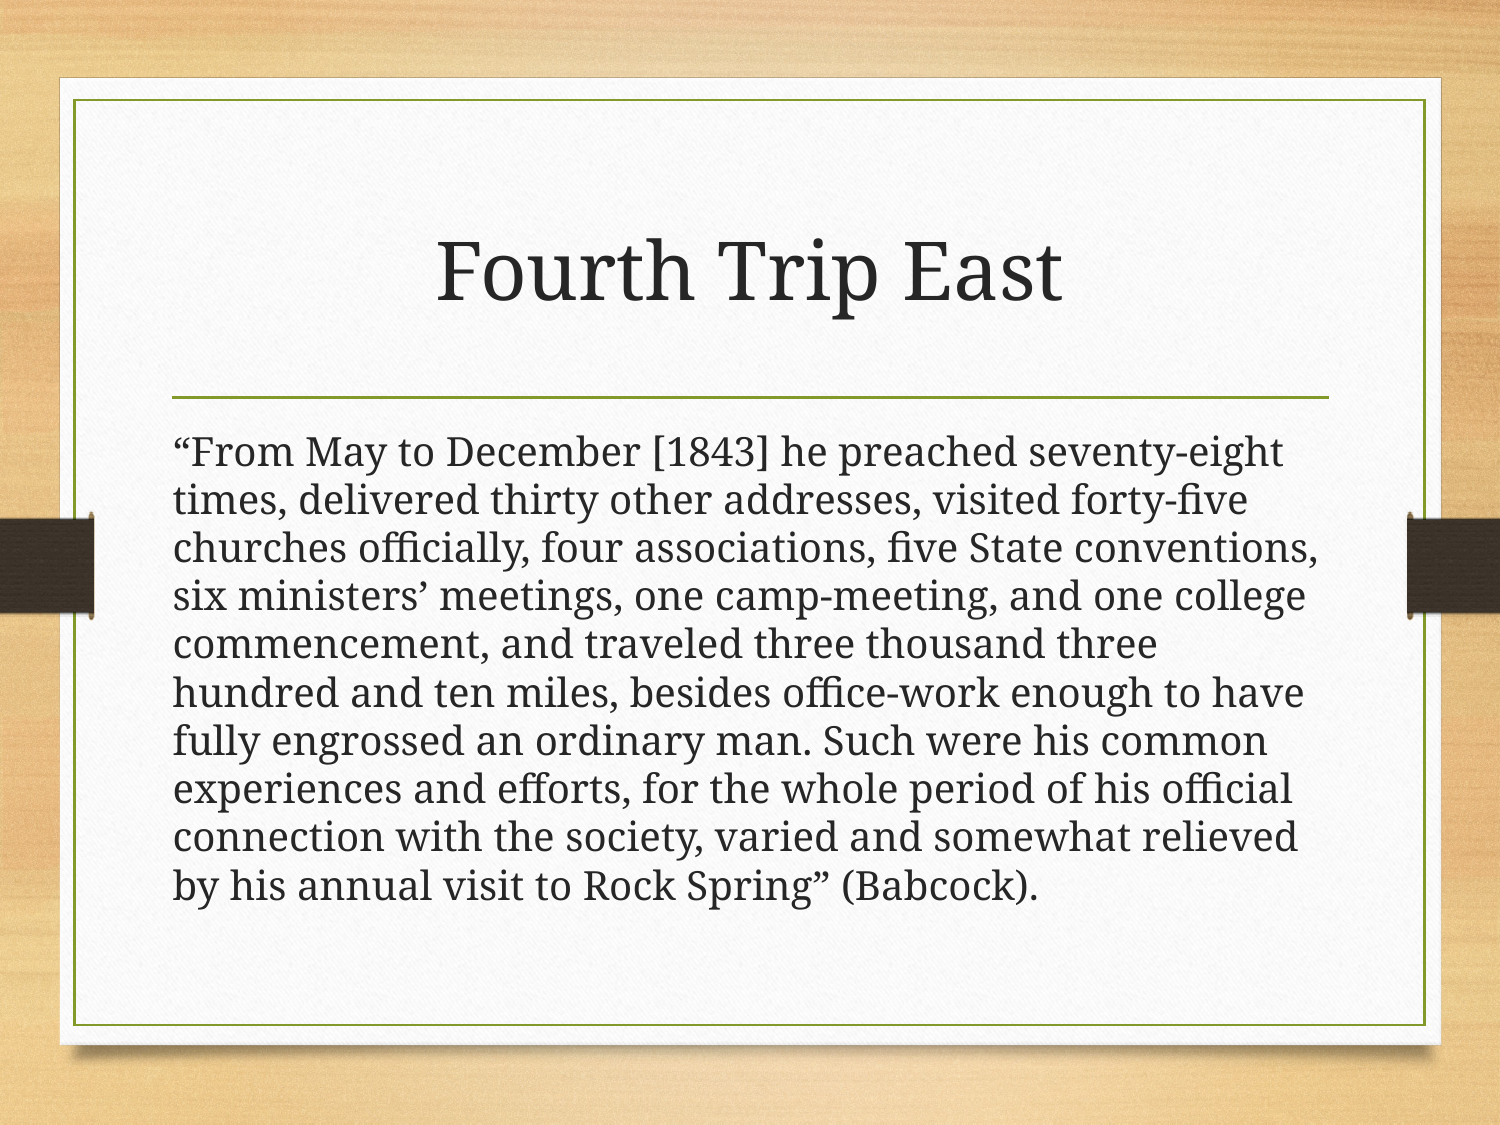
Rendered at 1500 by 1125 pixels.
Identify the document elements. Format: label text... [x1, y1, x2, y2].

list “From May to December [1843] he preached seventy-eight times, delivered thirty other addresses, visited forty-five churches officially, four associations, five State conventions, six ministers’ meetings, one camp-meeting, and one college commencement, and traveled three thousand three hundred and ten miles, besides office-work enough to have fully engrossed an ordinary man. Such were his common experiences and efforts, for the whole period of his official connection with the society, varied and somewhat relieved by his annual visit to Rock Spring” (Babcock). [159, 419, 1341, 964]
picture [0, 0, 1500, 1125]
title Fourth Trip East [159, 161, 1341, 375]
